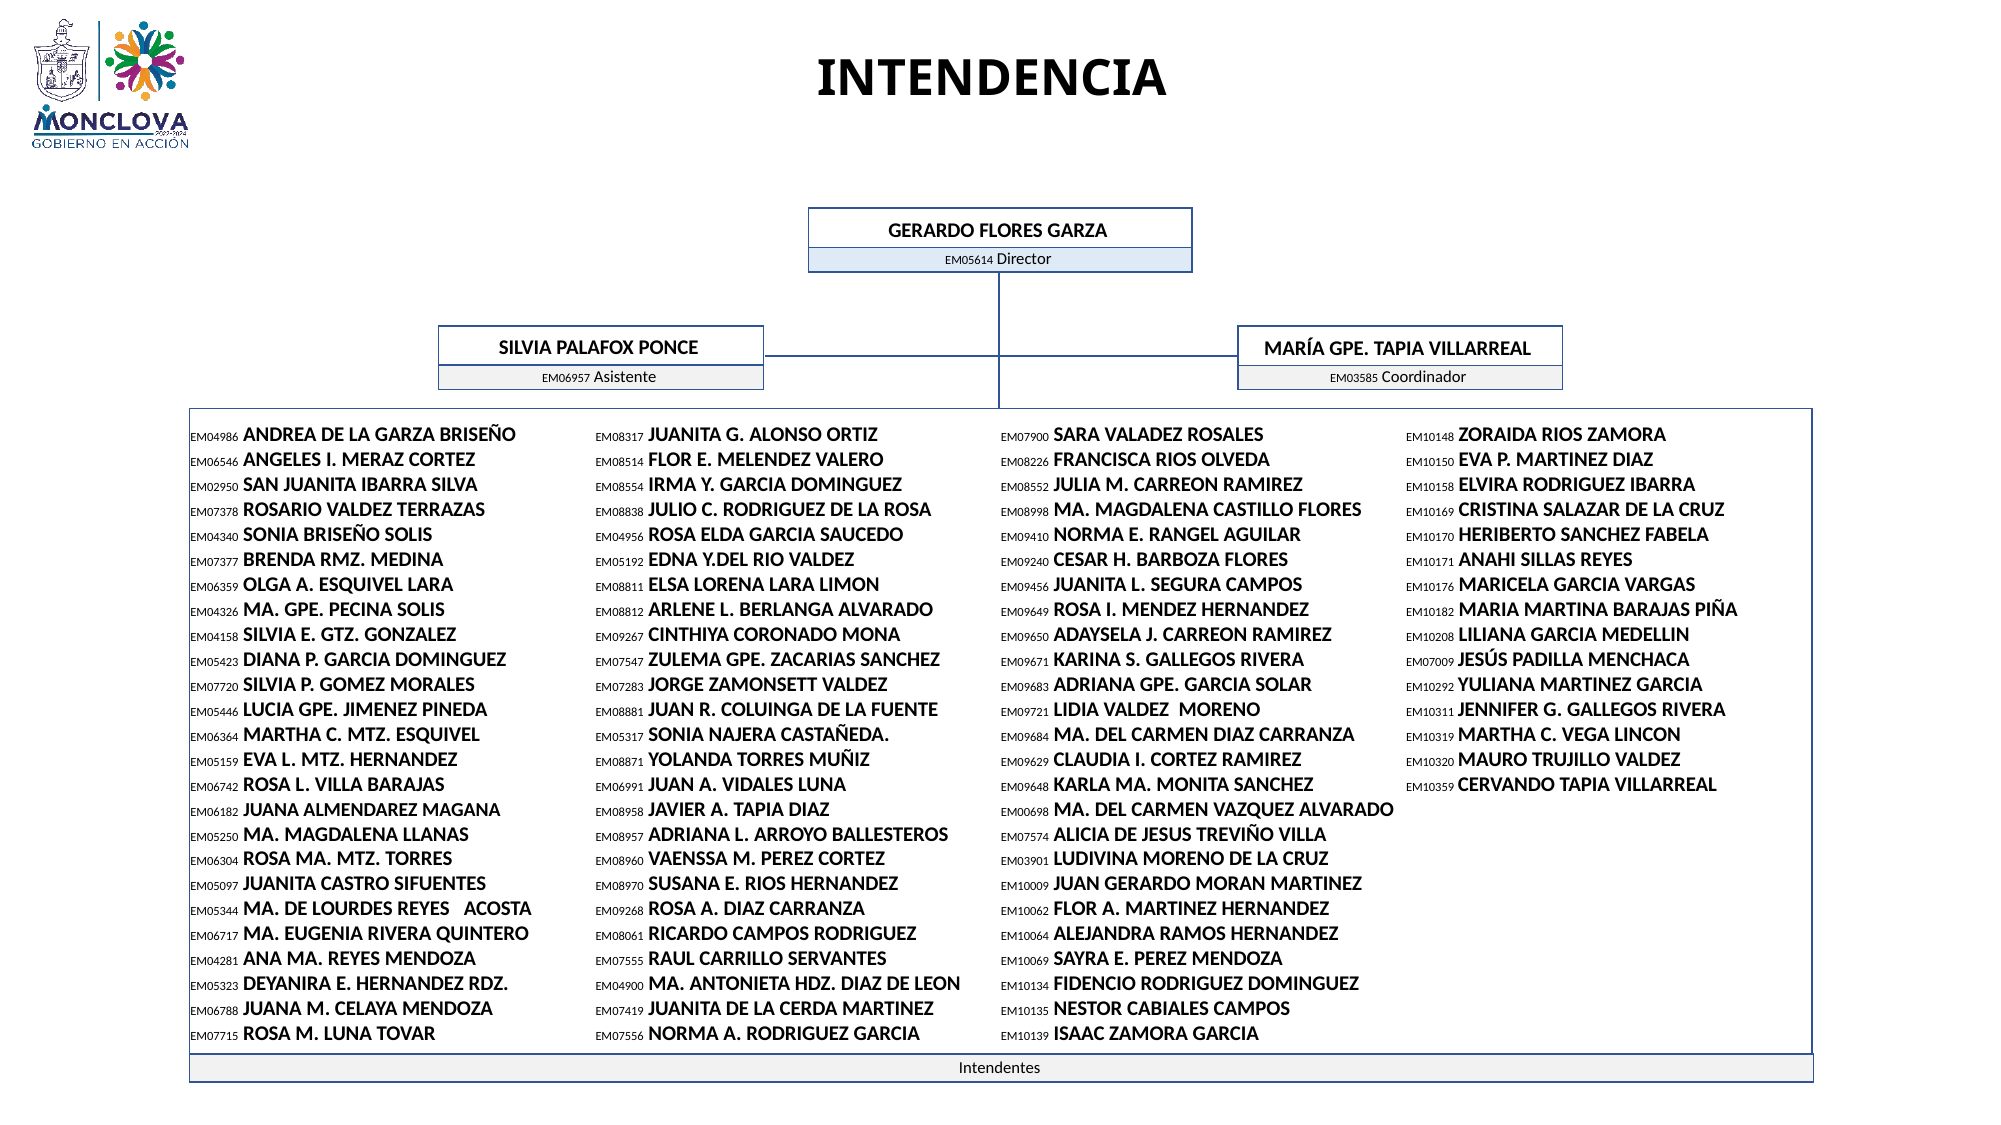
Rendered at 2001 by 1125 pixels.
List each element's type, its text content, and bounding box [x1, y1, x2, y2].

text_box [438, 325, 764, 390]
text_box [189, 408, 1814, 1083]
text_box INTENDENCIA [14, 5, 1983, 146]
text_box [1237, 325, 1563, 390]
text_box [808, 208, 1193, 272]
picture [31, 19, 188, 148]
